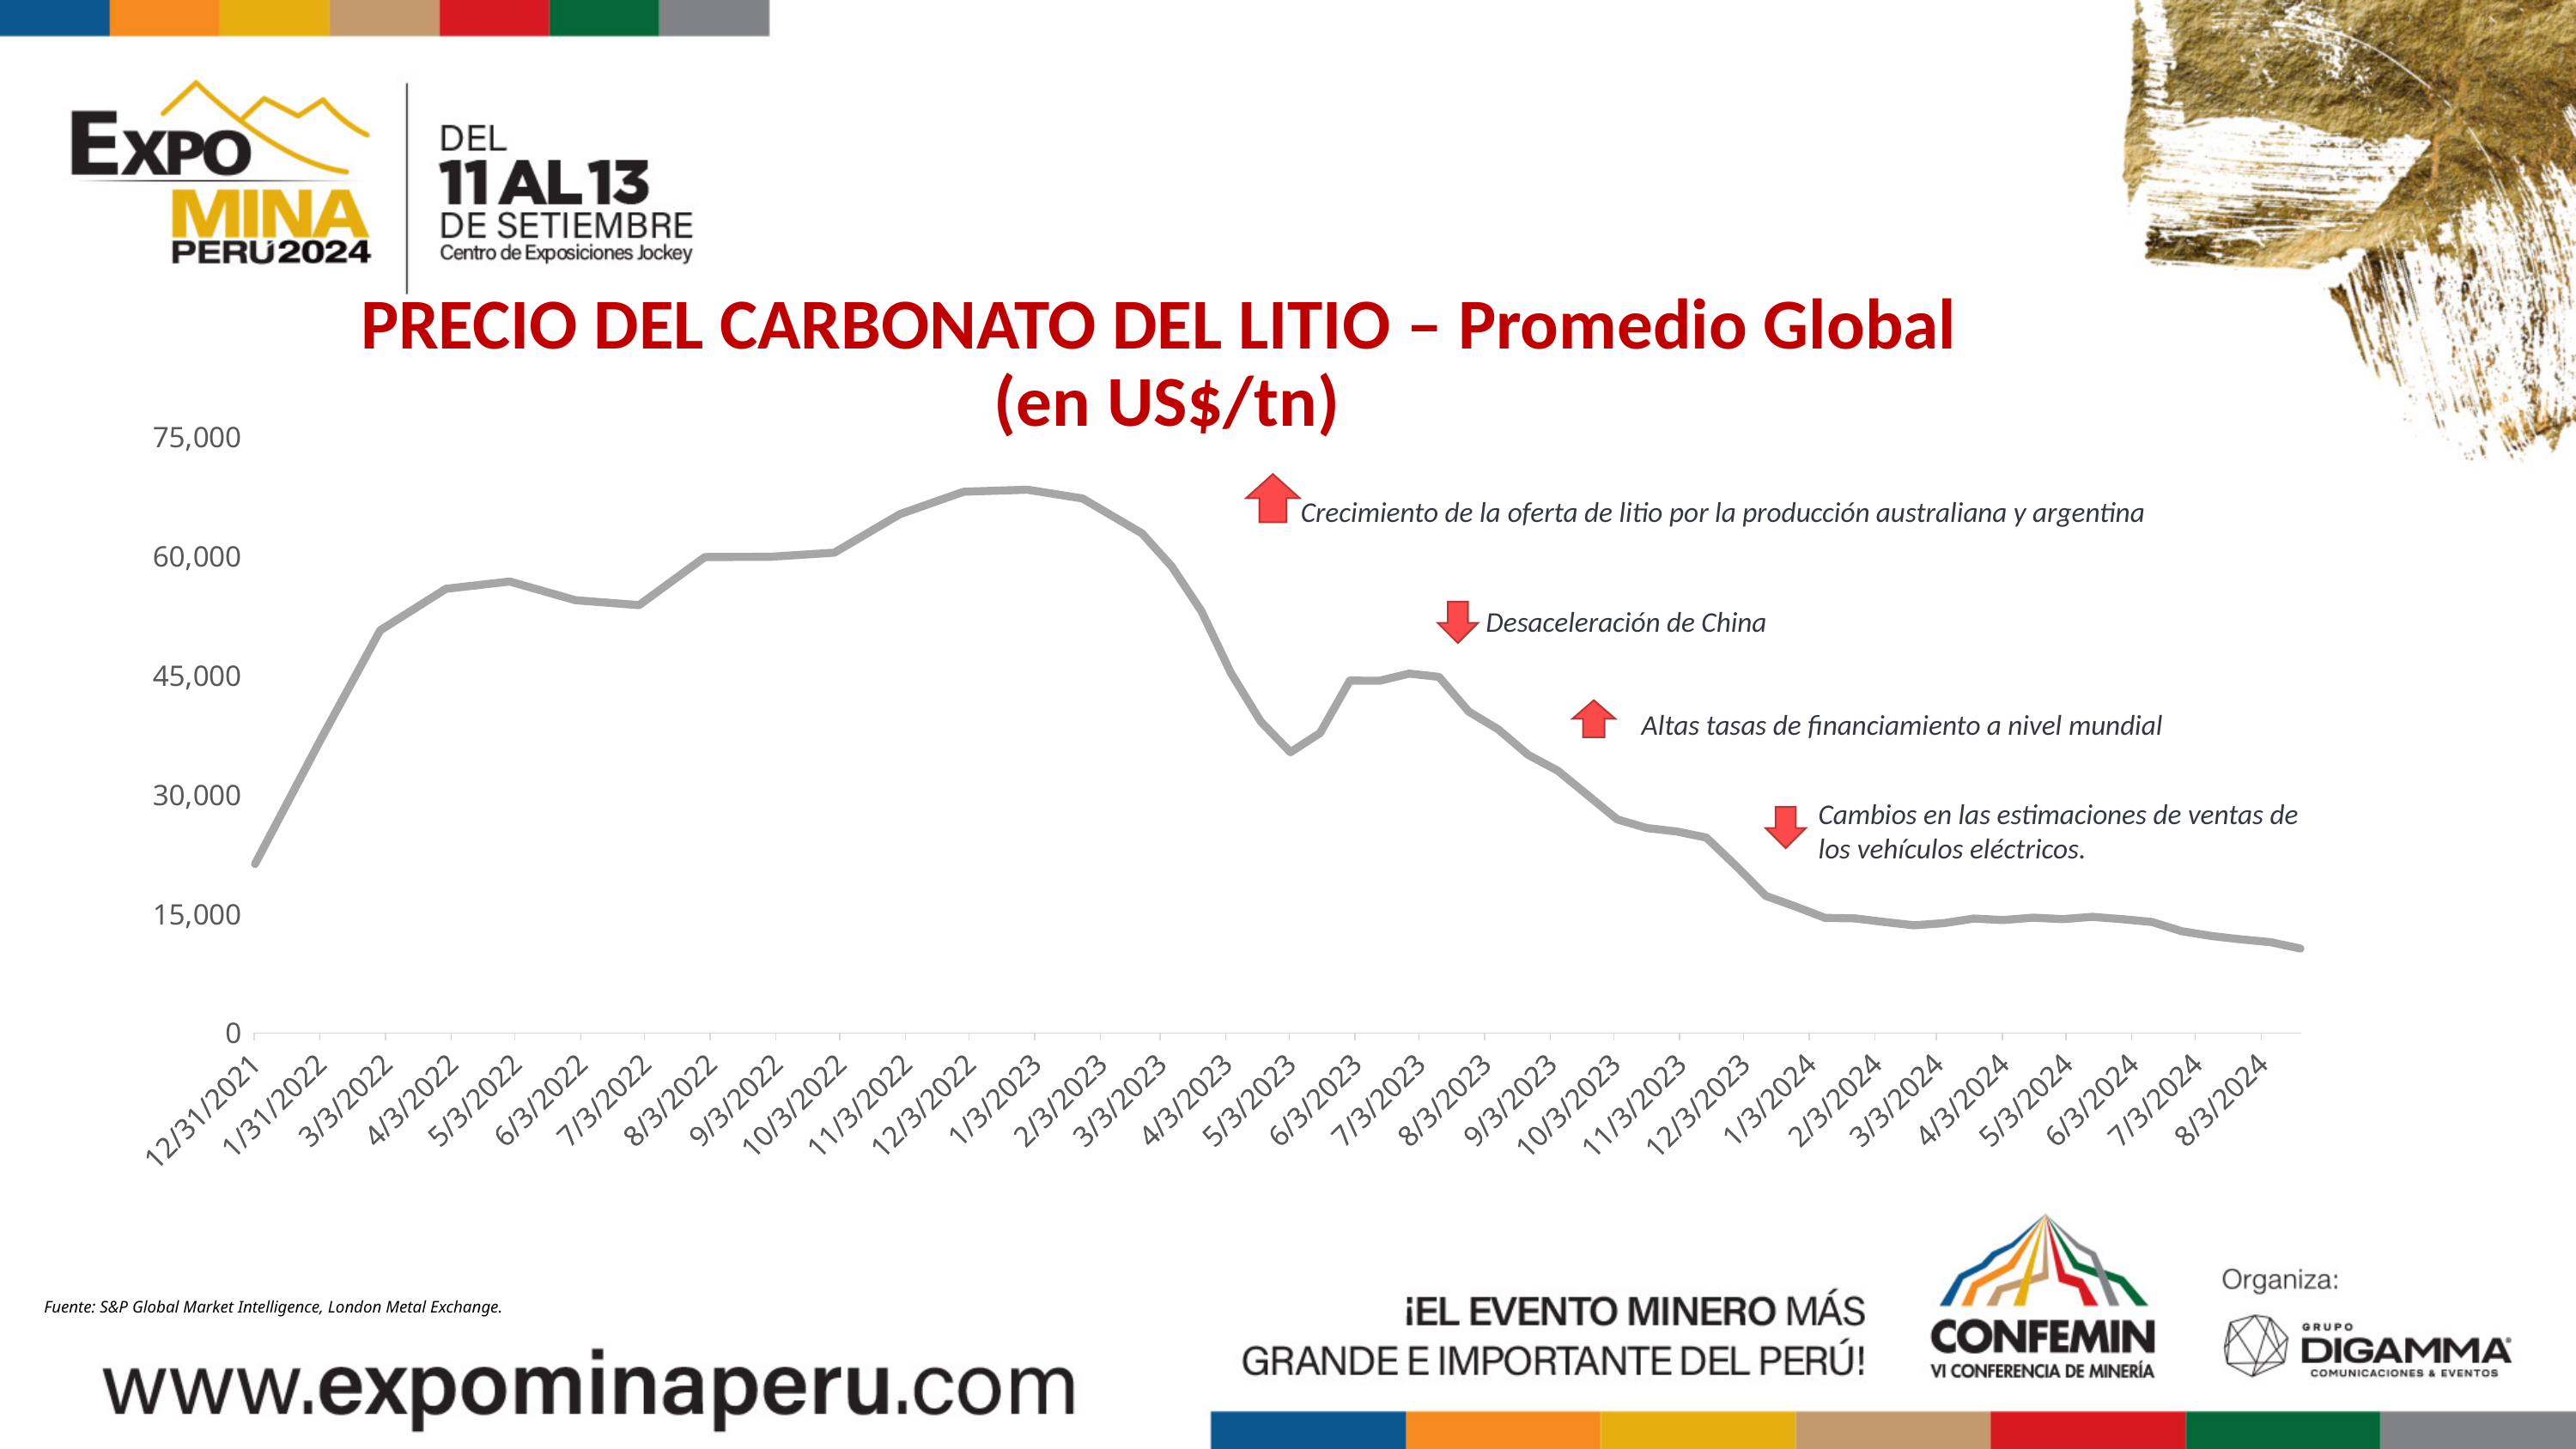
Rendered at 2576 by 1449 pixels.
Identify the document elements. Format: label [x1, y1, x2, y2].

chart [132, 418, 2348, 1243]
picture [0, 0, 2576, 1449]
